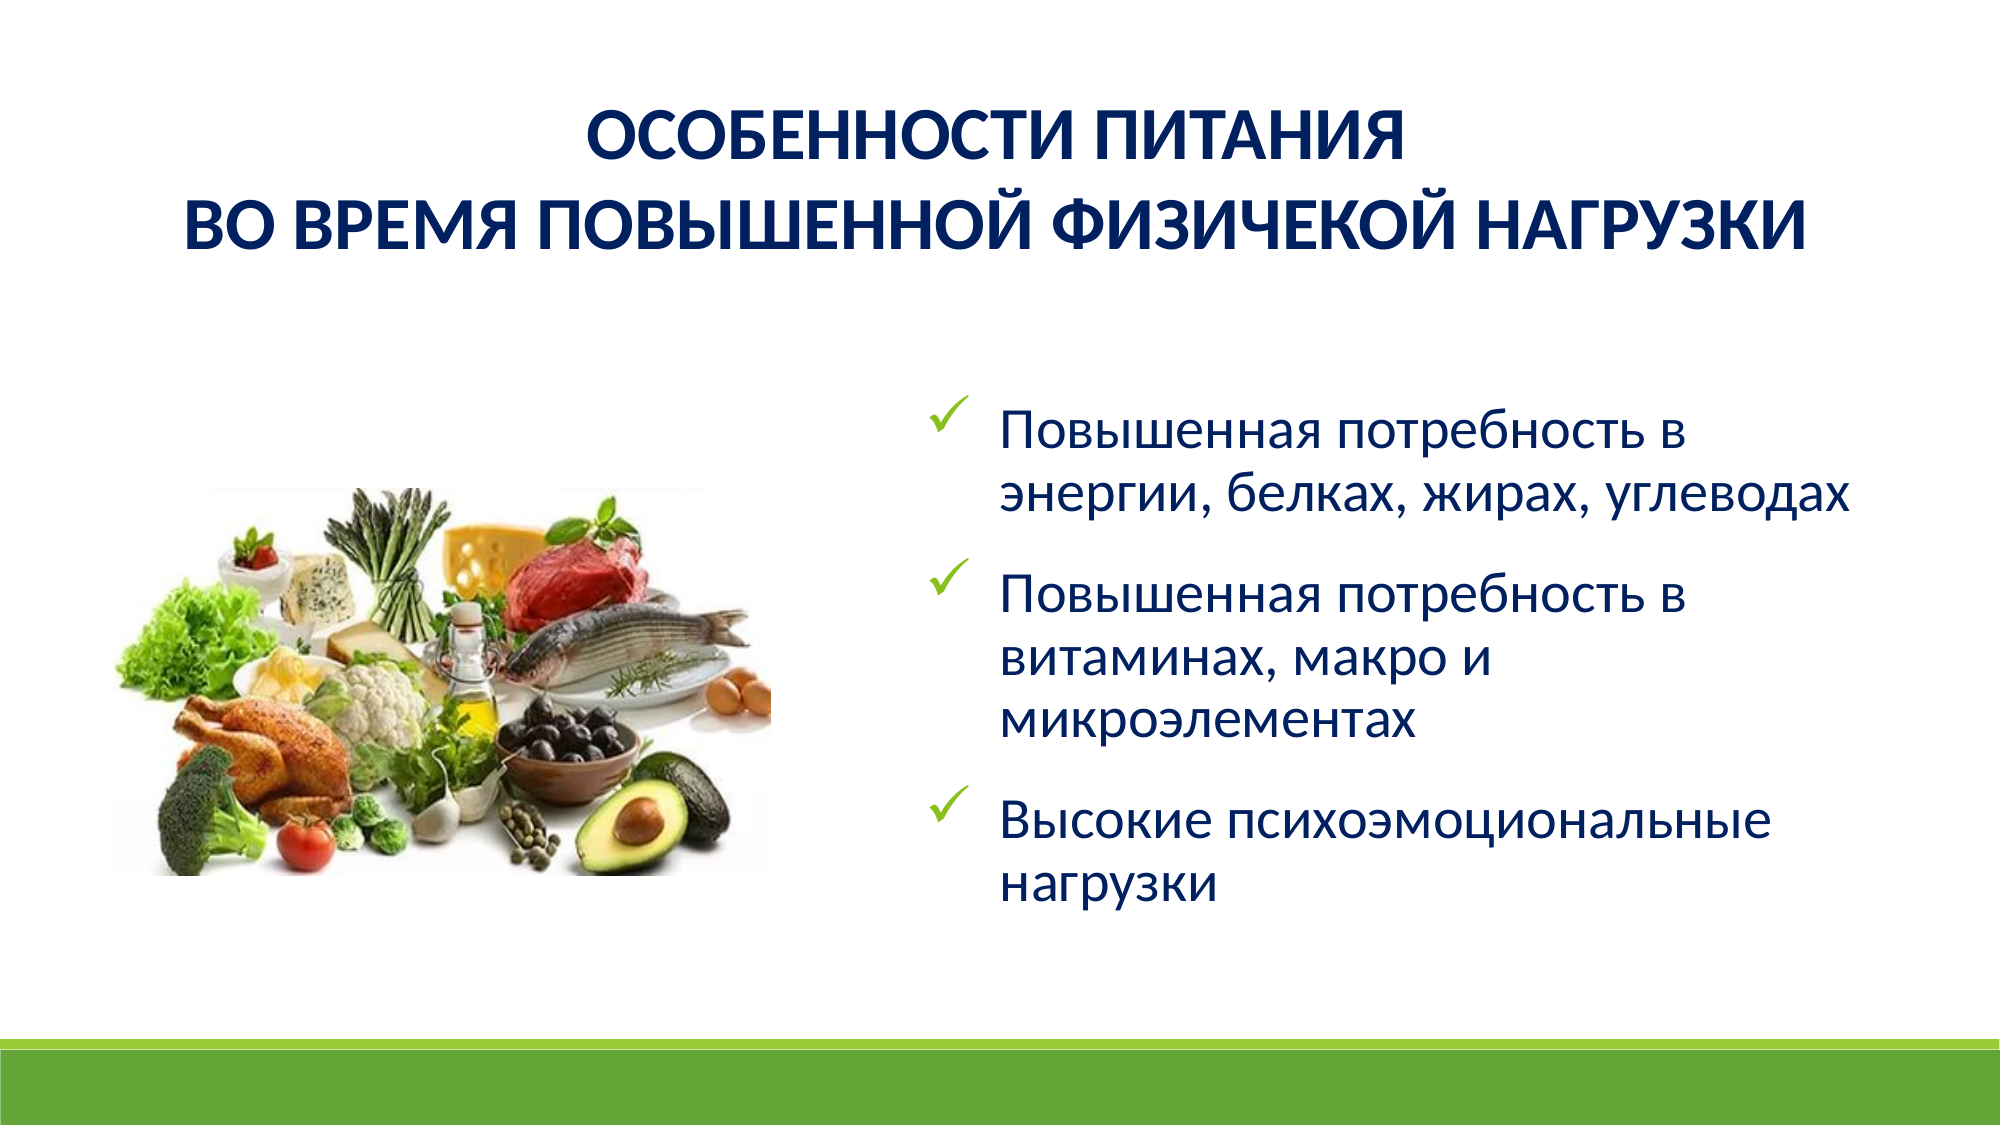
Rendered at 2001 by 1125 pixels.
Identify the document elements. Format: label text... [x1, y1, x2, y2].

text_box Повышенная потребность в энергии, белках, жирах, углеводах Повышенная потребность в витаминах, макро и микроэлементах Высокие психоэмоциональные нагрузки [910, 390, 1911, 922]
picture [112, 487, 772, 877]
text_box ОСОБЕННОСТИ ПИТАНИЯ ВО ВРЕМЯ ПОВЫШЕННОЙ ФИЗИЧЕКОЙ НАГРУЗКИ [80, 77, 1931, 272]
